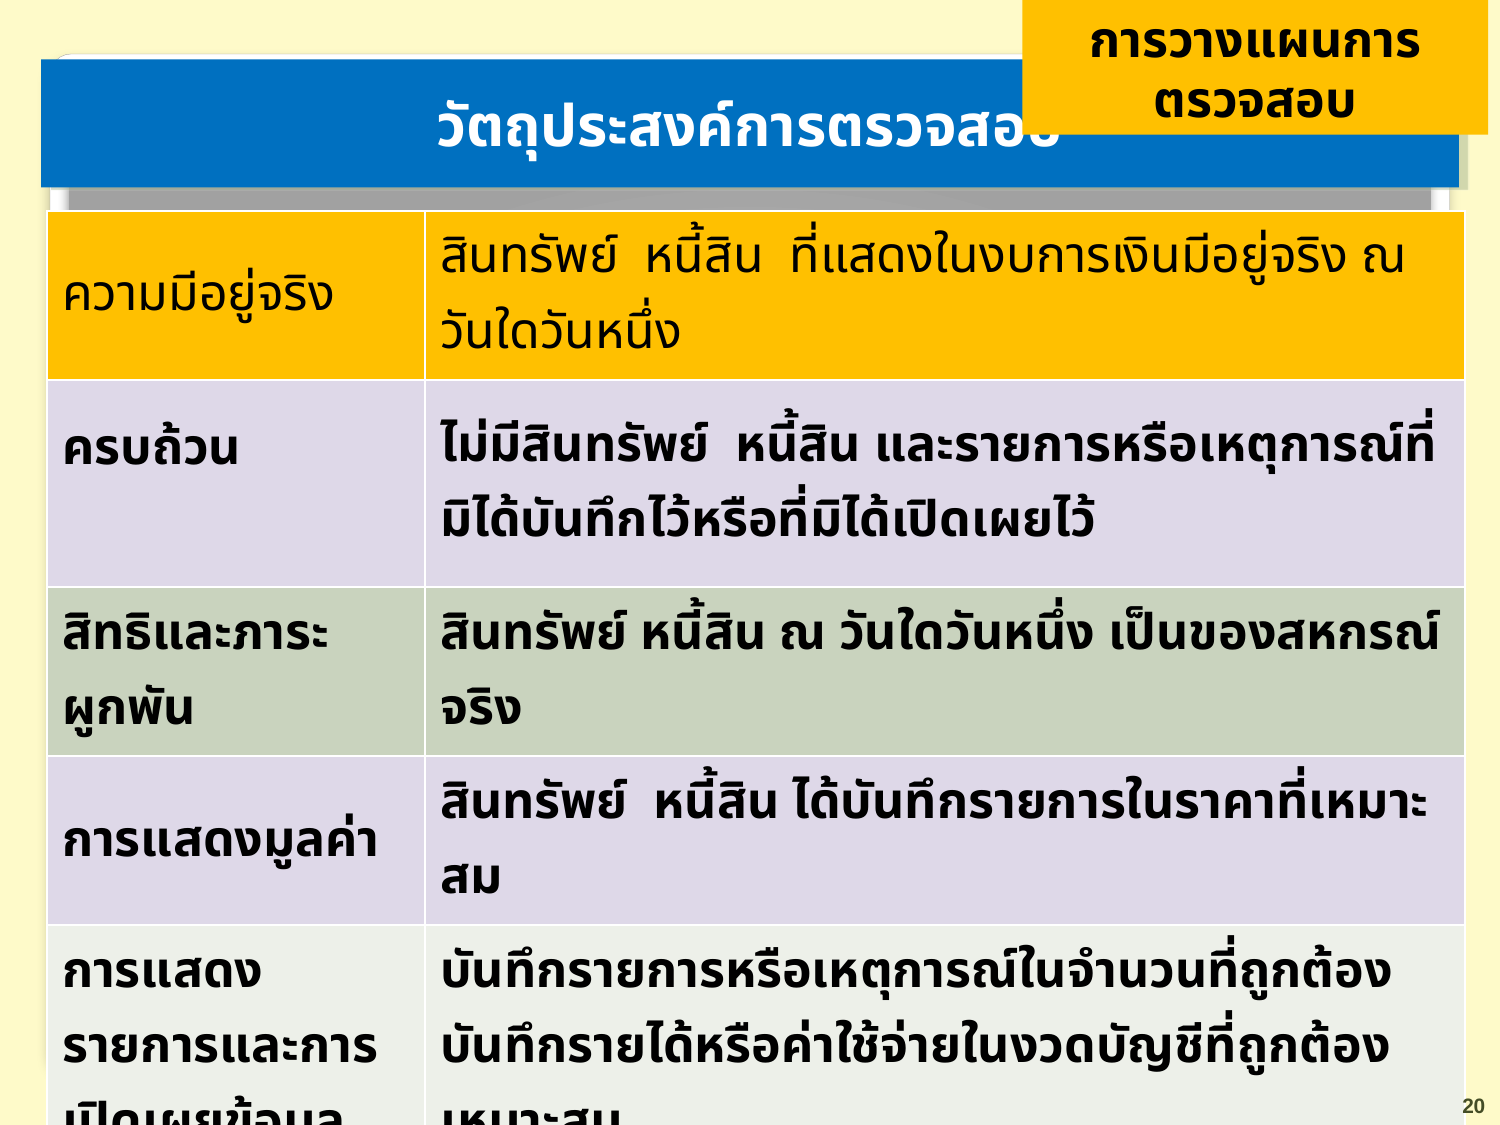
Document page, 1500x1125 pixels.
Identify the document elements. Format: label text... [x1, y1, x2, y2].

table_cell การแสดงรายการและการเปิดเผยข้อมูล [48, 926, 424, 1125]
table_cell ไม่มีสินทรัพย์ หนี้สิน และรายการหรือเหตุการณ์ที่มิได้บันทึกไว้หรือที่มิได้เปิดเผยไว้ [426, 381, 1464, 586]
slide_number 20 [1309, 1065, 1500, 1125]
table_cell สินทรัพย์ หนี้สิน ณ วันใดวันหนึ่ง เป็นของสหกรณ์จริง [426, 588, 1464, 755]
table_cell สินทรัพย์ หนี้สิน ได้บันทึกรายการในราคาที่เหมาะสม [426, 757, 1464, 924]
title วัตถุประสงค์การตรวจสอบ [41, 59, 1459, 188]
table_header สินทรัพย์ หนี้สิน ที่แสดงในงบการเงินมีอยู่จริง ณ วันใดวันหนึ่ง [426, 212, 1464, 379]
table_cell สิทธิและภาระผูกพัน [48, 588, 424, 755]
table_header ความมีอยู่จริง [48, 212, 424, 379]
table_cell บันทึกรายการหรือเหตุการณ์ในจำนวนที่ถูกต้อง บันทึกรายได้หรือค่าใช้จ่ายในงวดบัญชีที่ถูกต้องเหมาะสม [426, 926, 1464, 1125]
table_cell การแสดงมูลค่า [48, 757, 424, 924]
table_cell ครบถ้วน [48, 381, 424, 586]
text_box การวางแผนการตรวจสอบ [1022, 0, 1489, 135]
